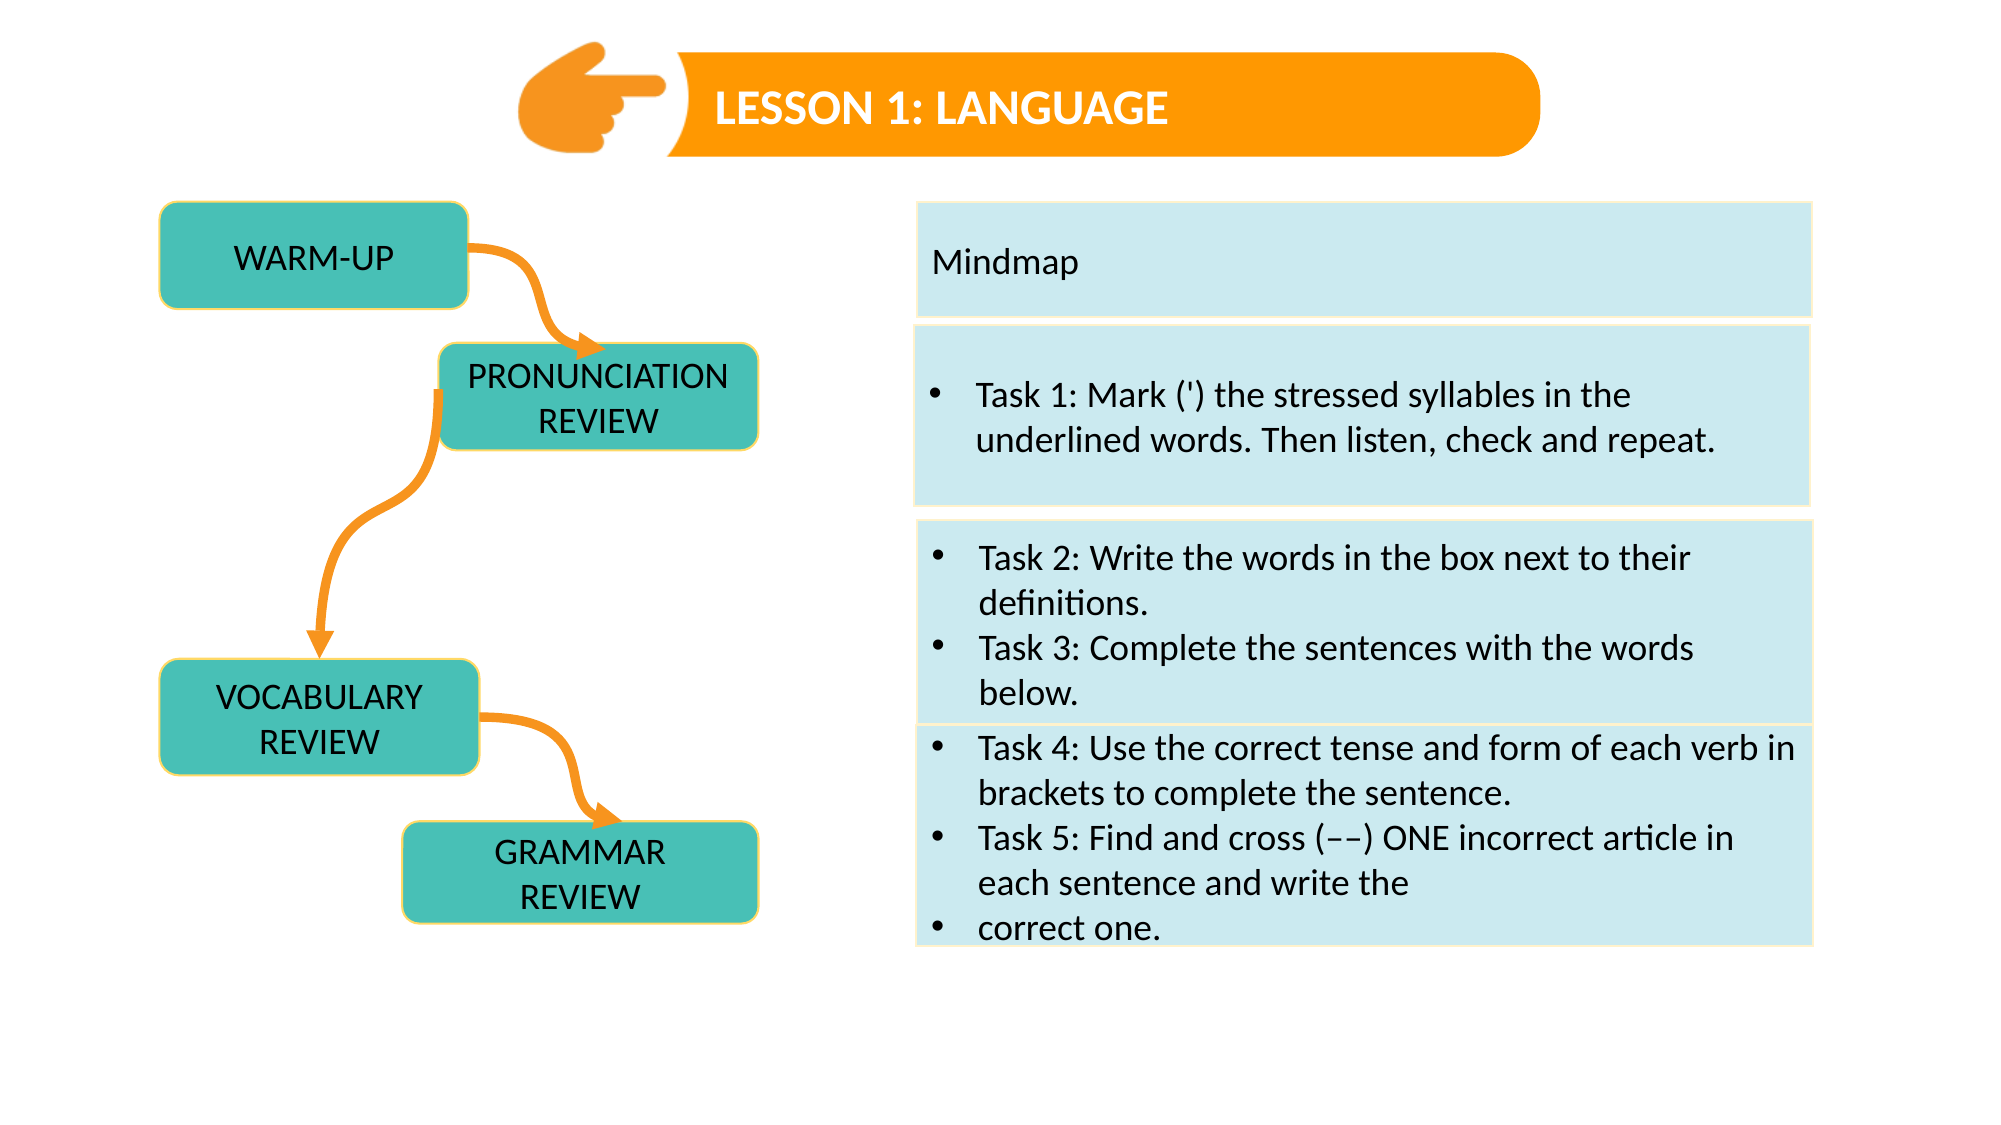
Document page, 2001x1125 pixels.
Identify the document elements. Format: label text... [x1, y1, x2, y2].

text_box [244, 464, 514, 584]
text_box GRAMMAR REVIEW [401, 820, 760, 925]
picture [479, 0, 701, 202]
text_box Task 2: Write the words in the box next to their definitions. Task 3: Complete the sentences with the words below. [916, 519, 1814, 724]
text_box VOCABULARY REVIEW [158, 657, 481, 777]
text_box LESSON 1: LANGUAGE [701, 66, 1524, 142]
text_box Task 4: Use the correct tense and form of each verb in brackets to complete the sentence. Task 5: Find and cross (––) ONE incorrect article in each sentence and write the correct one. [915, 724, 1814, 947]
text_box [701, 51, 1542, 158]
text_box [479, 716, 623, 822]
text_box PRONUNCIATION REVIEW [437, 341, 760, 452]
text_box Task 1: Mark (') the stressed syllables in the underlined words. Then listen, check and repeat. [913, 324, 1811, 507]
text_box WARM-UP [158, 200, 470, 311]
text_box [467, 247, 606, 350]
text_box Mindmap [916, 201, 1813, 318]
text_box [652, 834, 916, 974]
text_box [749, 287, 1105, 427]
